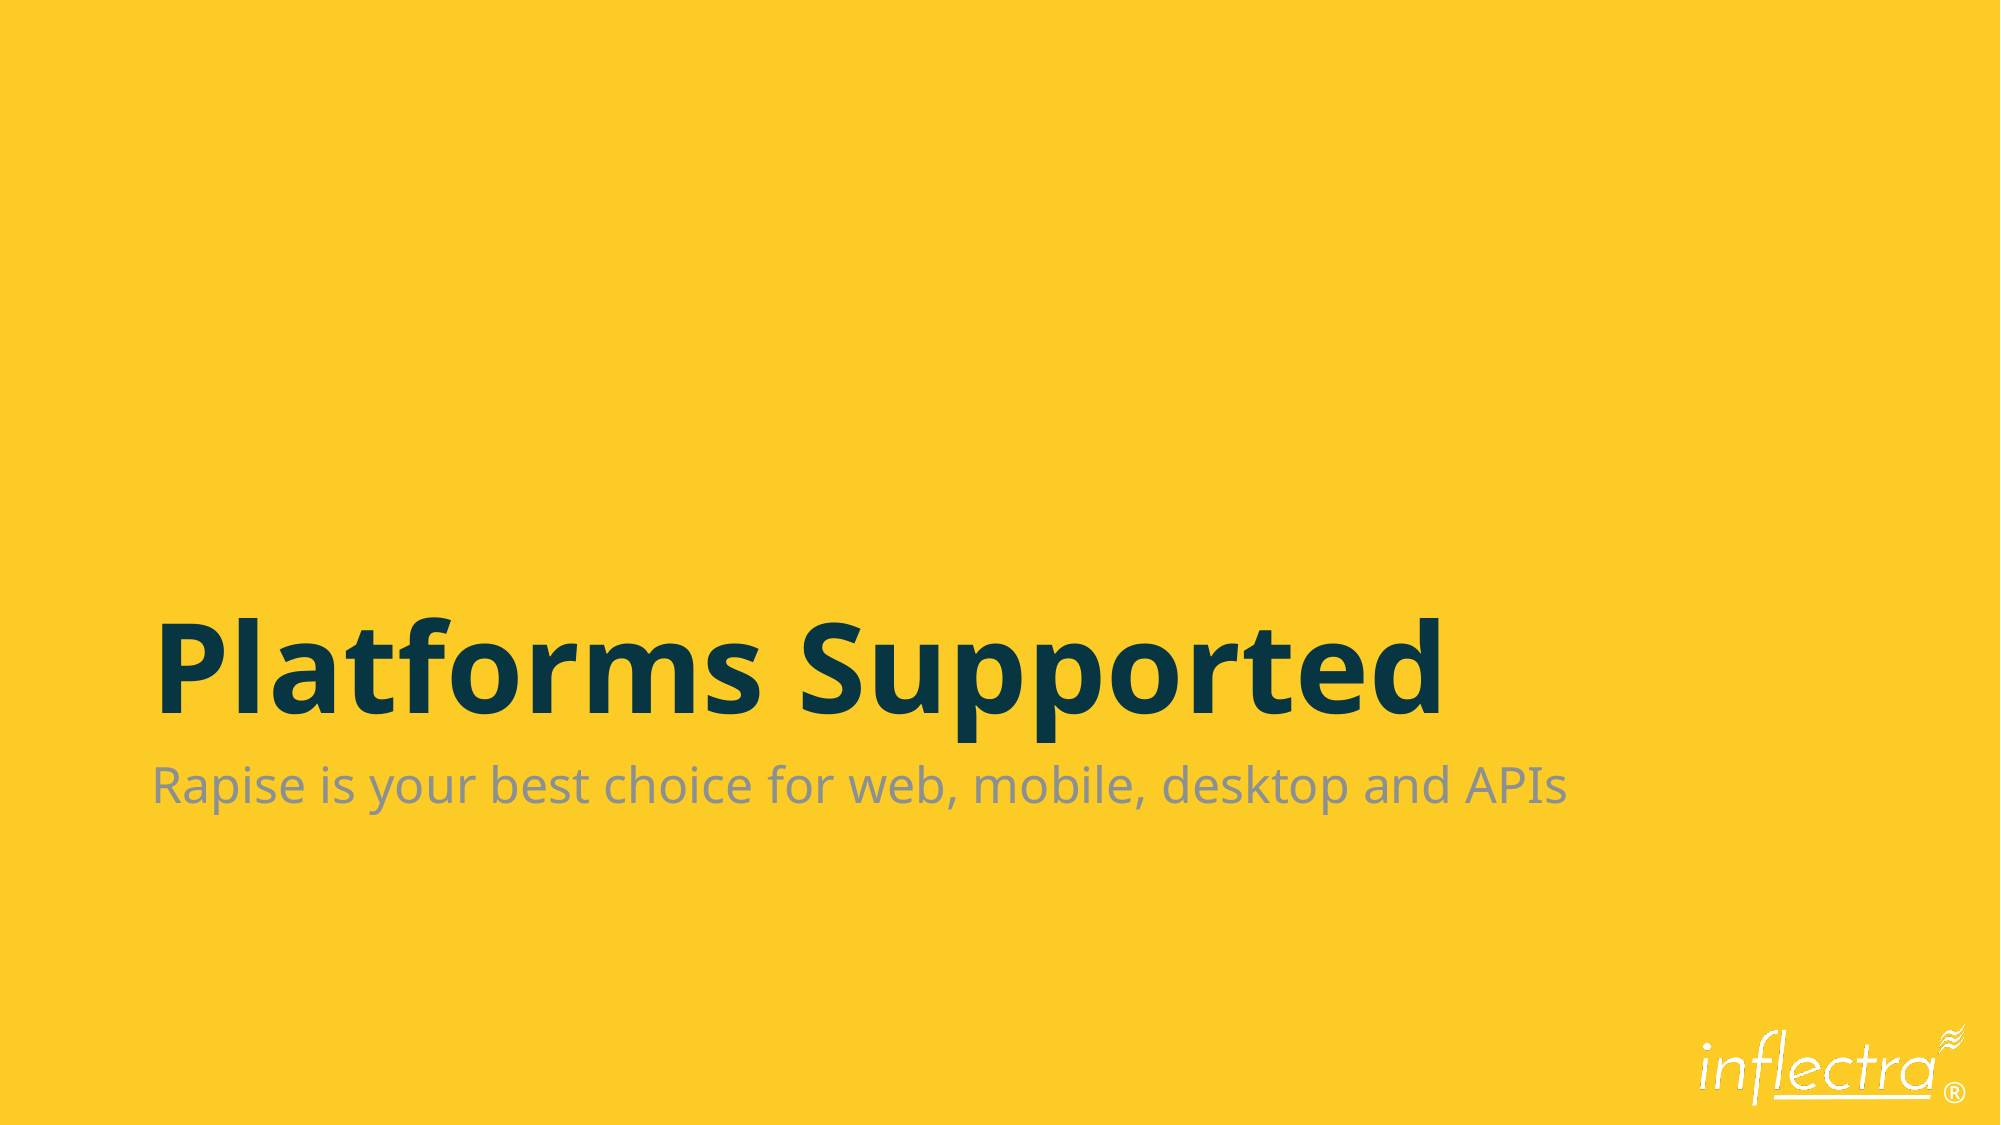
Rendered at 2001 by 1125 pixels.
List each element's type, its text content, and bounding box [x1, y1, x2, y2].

title Platforms Supported [136, 280, 1862, 749]
picture [1692, 1017, 1971, 1112]
list Rapise is your best choice for web, mobile, desktop and APIs [136, 752, 1862, 999]
